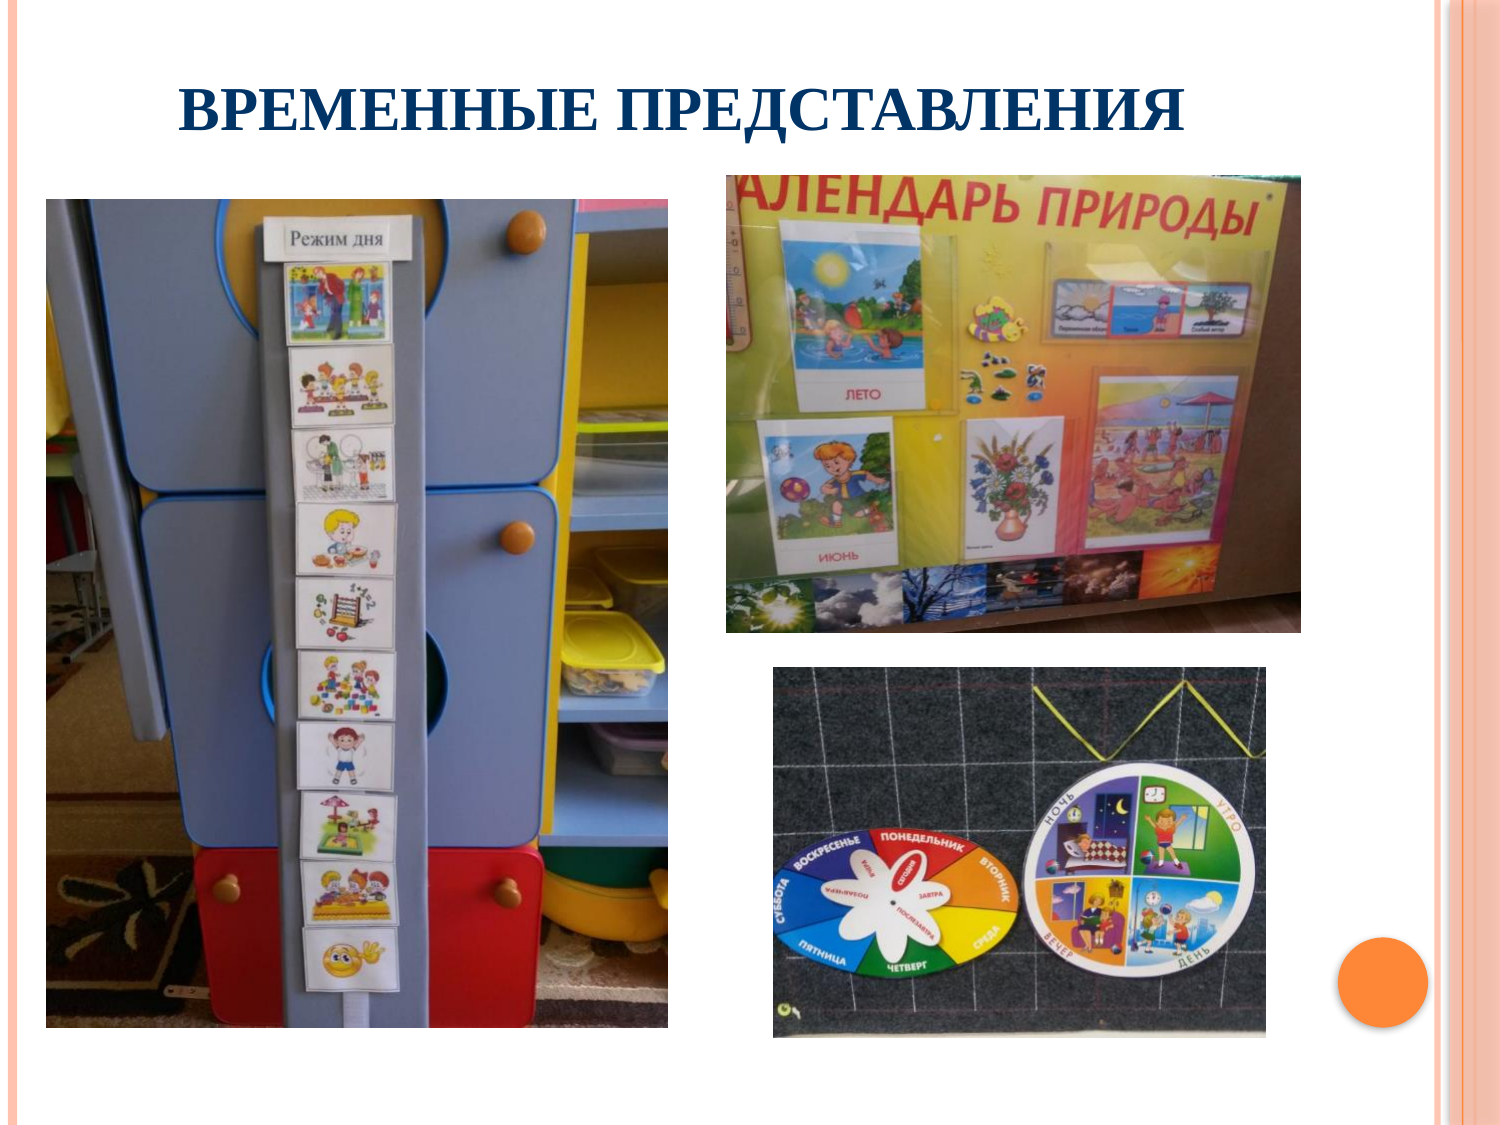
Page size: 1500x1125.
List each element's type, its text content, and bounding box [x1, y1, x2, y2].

title Временные представления [70, 35, 1296, 151]
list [46, 198, 669, 1028]
picture [772, 667, 1267, 1038]
picture [726, 175, 1302, 634]
